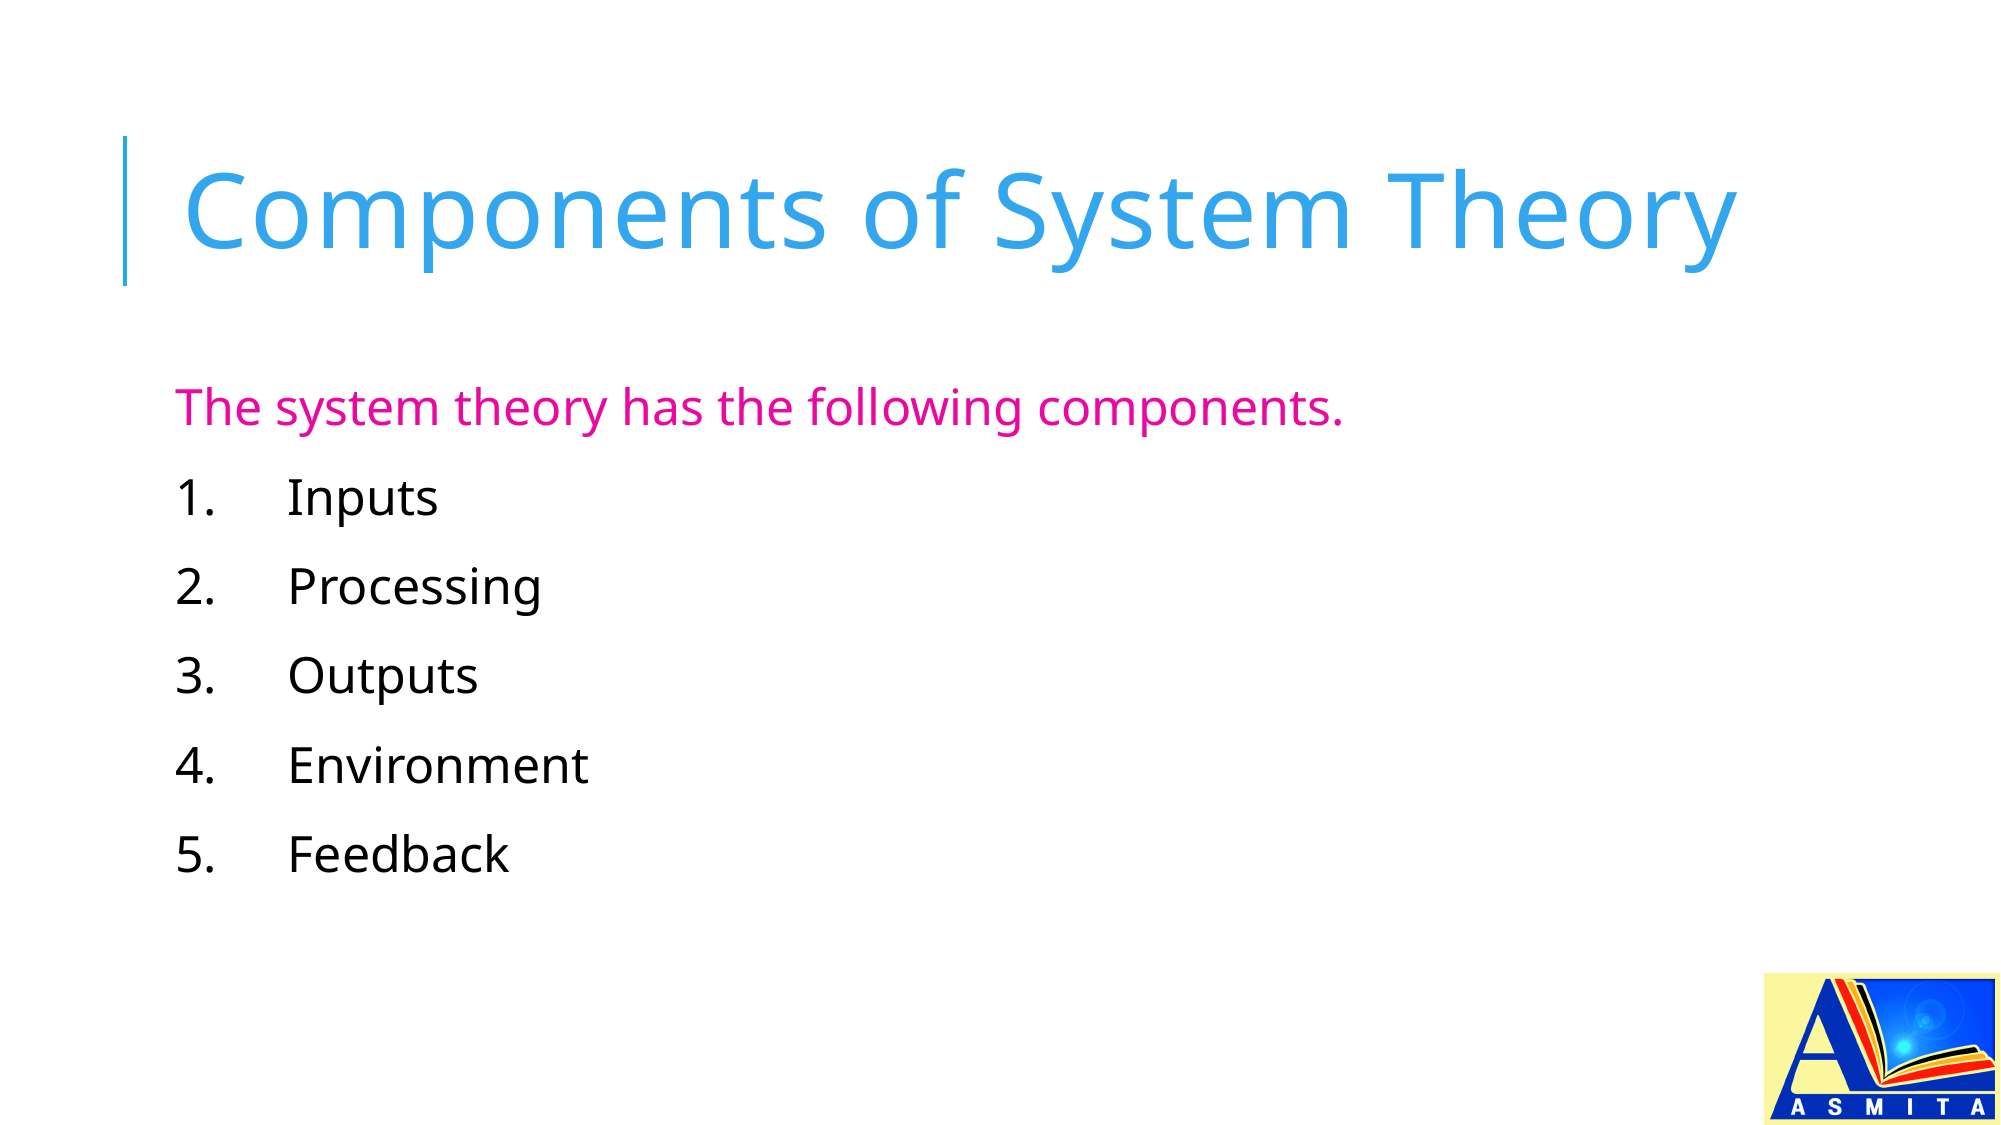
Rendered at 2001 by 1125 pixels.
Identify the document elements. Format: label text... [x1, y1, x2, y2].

title Components of System Theory [168, 96, 1763, 342]
picture [1764, 973, 2000, 1125]
list The system theory has the following components. 1. Inputs 2. Processing 3. Outputs 4. Environment 5. Feedback [168, 375, 1763, 1035]
